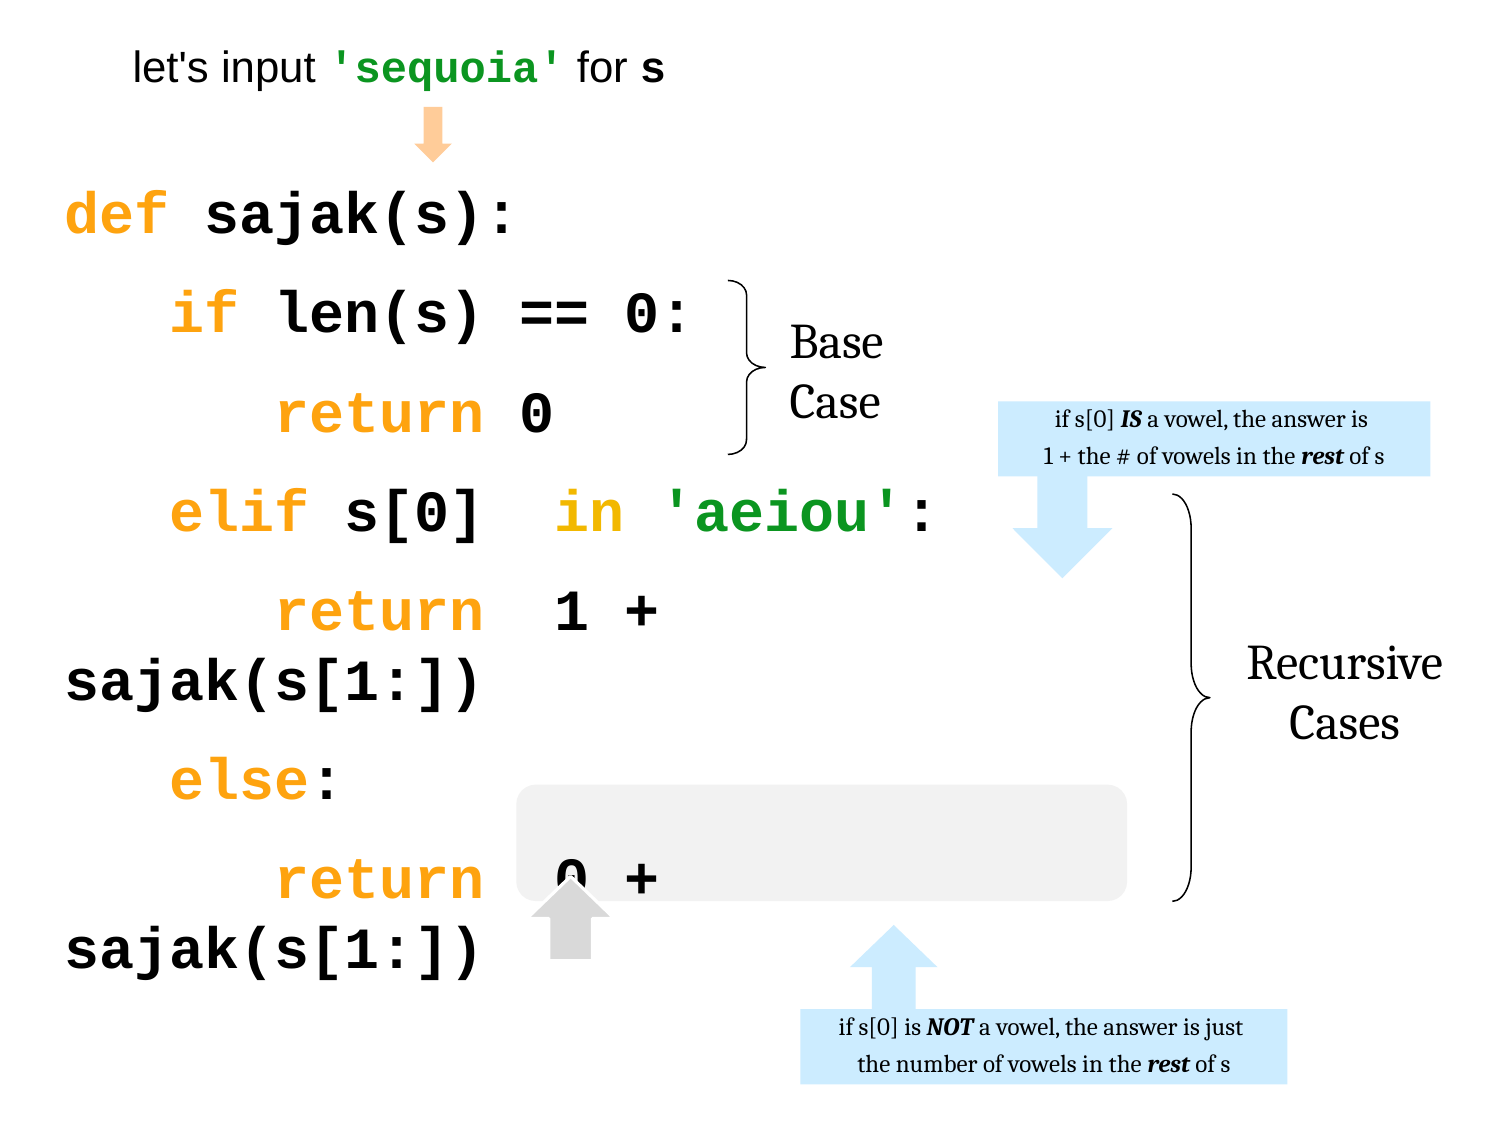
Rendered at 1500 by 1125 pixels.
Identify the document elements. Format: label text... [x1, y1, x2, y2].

text_box [849, 924, 938, 1010]
text_box [1172, 493, 1210, 902]
text_box def sajak(s): if len(s) == 0: return 0 elif s[0] in 'aeiou': return 1 + sajak(s[1:]) else: return 0 + sajak(s[1:]) [50, 168, 1128, 988]
text_box if s[0] IS a vowel, the answer is 1 + the # of vowels in the rest of s [998, 401, 1431, 477]
text_box Recursive Cases [1214, 621, 1475, 757]
text_box let's input 'sequoia' for s [37, 31, 762, 100]
text_box if s[0] is NOT a vowel, the answer is just the number of vowels in the rest of s [800, 1009, 1288, 1085]
text_box [727, 280, 766, 455]
text_box [1012, 474, 1113, 579]
text_box Base Case [774, 301, 966, 436]
text_box [526, 876, 615, 961]
text_box [414, 106, 452, 163]
